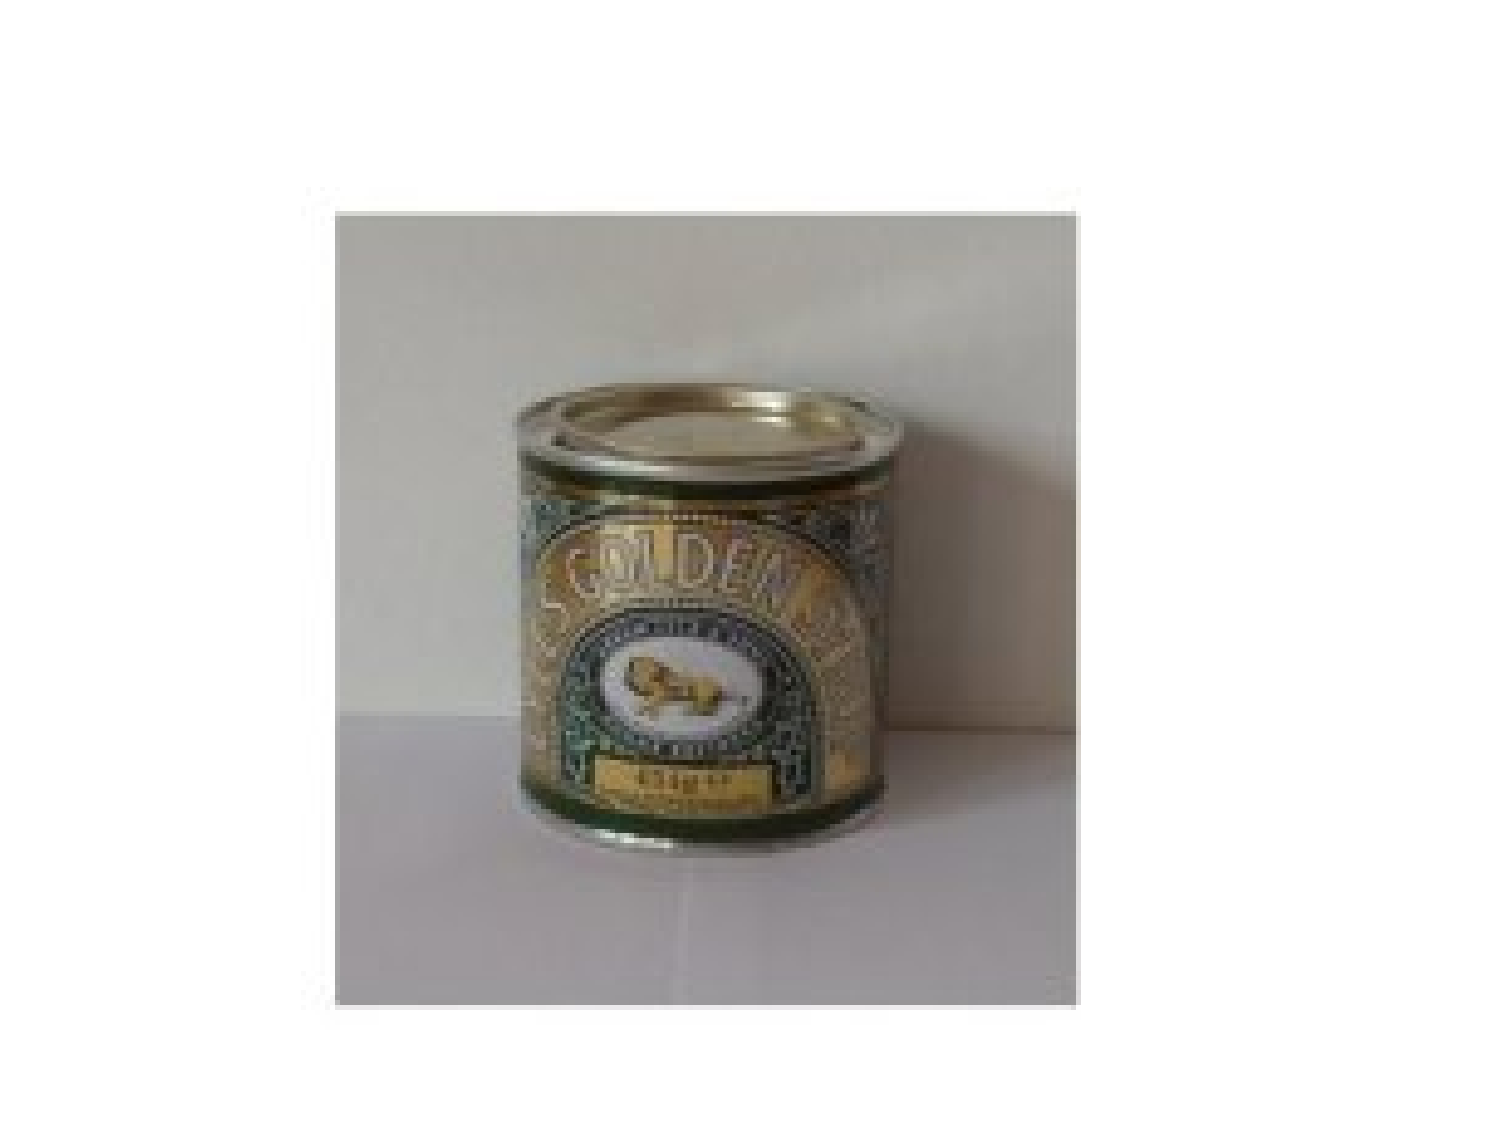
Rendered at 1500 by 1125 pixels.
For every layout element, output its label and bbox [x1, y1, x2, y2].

list [262, 187, 1081, 1031]
